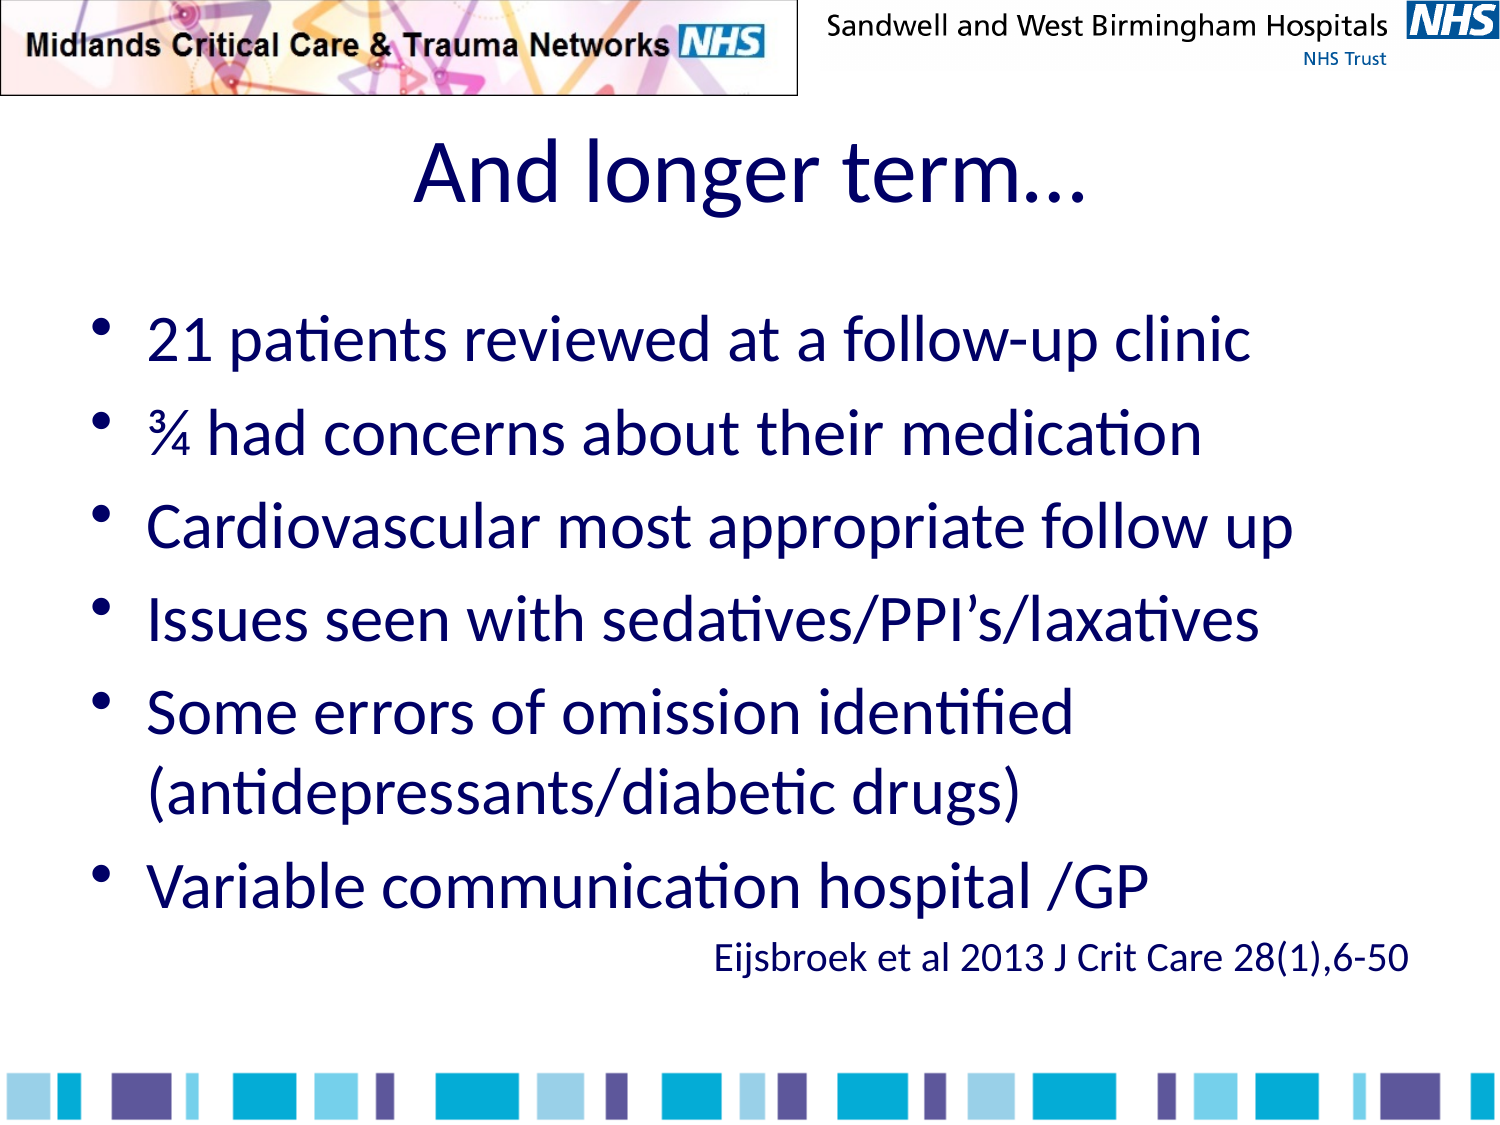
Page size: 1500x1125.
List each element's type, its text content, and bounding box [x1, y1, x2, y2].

title And longer term… [75, 87, 1425, 246]
picture [820, 0, 1500, 71]
picture [0, 0, 798, 96]
list 21 patients reviewed at a follow-up clinic ¾ had concerns about their medication Cardiovascular most appropriate follow up Issues seen with sedatives/PPI’s/laxatives Some errors of omission identified (antidepressants/diabetic drugs) Variable communication hospital /GP Eijsbroek et al 2013 J Crit Care 28(1),6-50 [75, 287, 1425, 1005]
